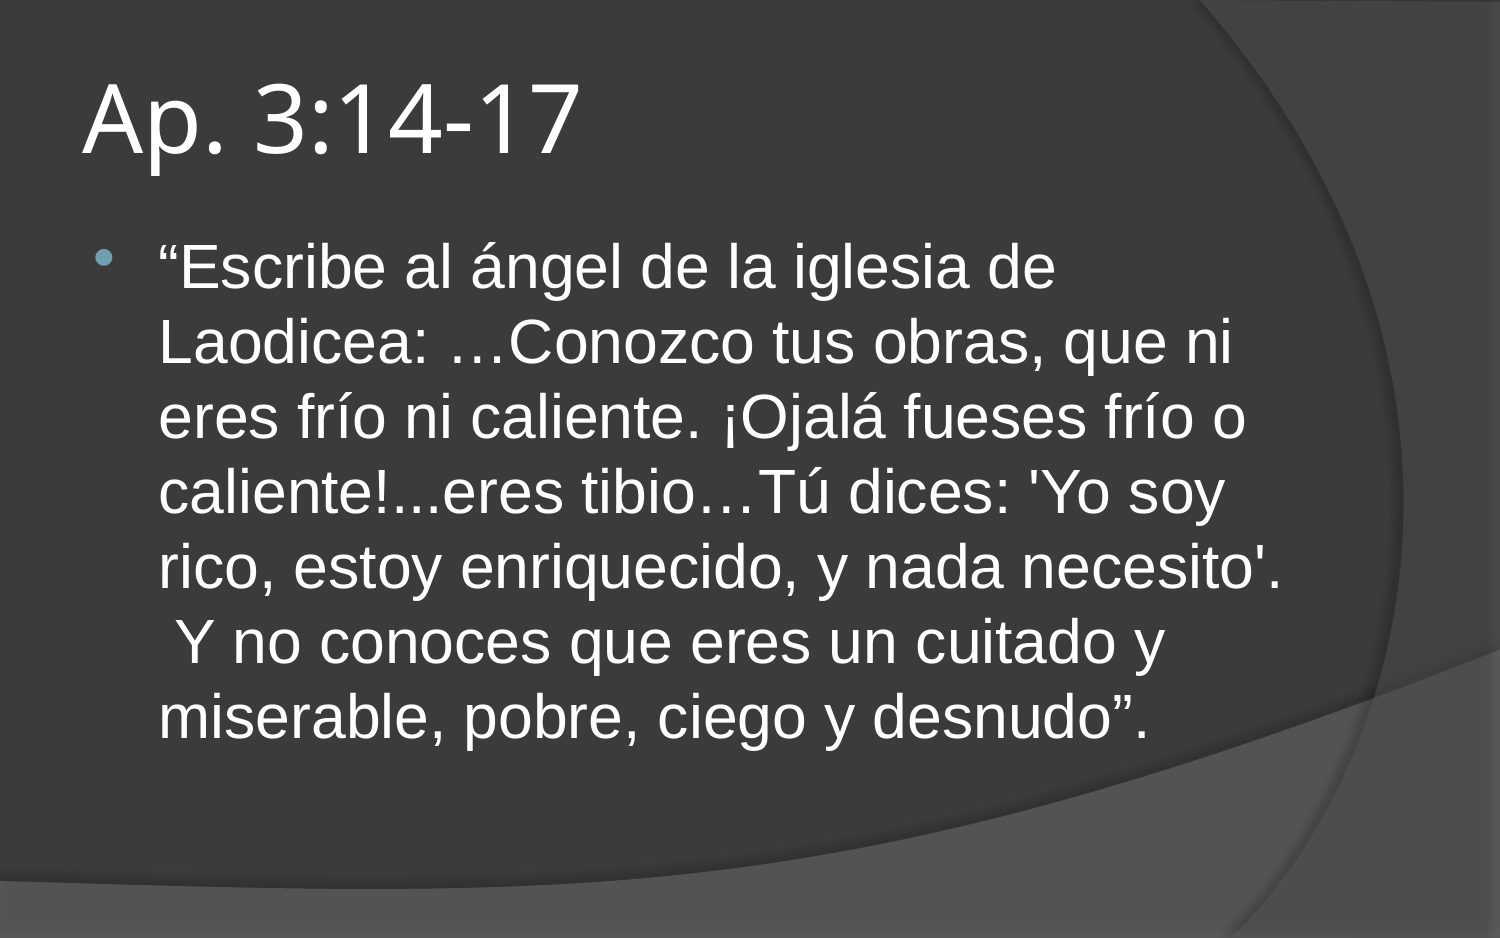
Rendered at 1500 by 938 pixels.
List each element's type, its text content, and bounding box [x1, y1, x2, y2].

title Ap. 3:14-17 [75, 37, 1300, 194]
list “Escribe al ángel de la iglesia de Laodicea: …Conozco tus obras, que ni eres frío ni caliente. ¡Ojalá fueses frío o caliente!...eres tibio…Tú dices: 'Yo soy rico, estoy enriquecido, y nada necesito'. Y no conoces que eres un cuitado y miserable, pobre, ciego y desnudo”. [75, 218, 1300, 838]
